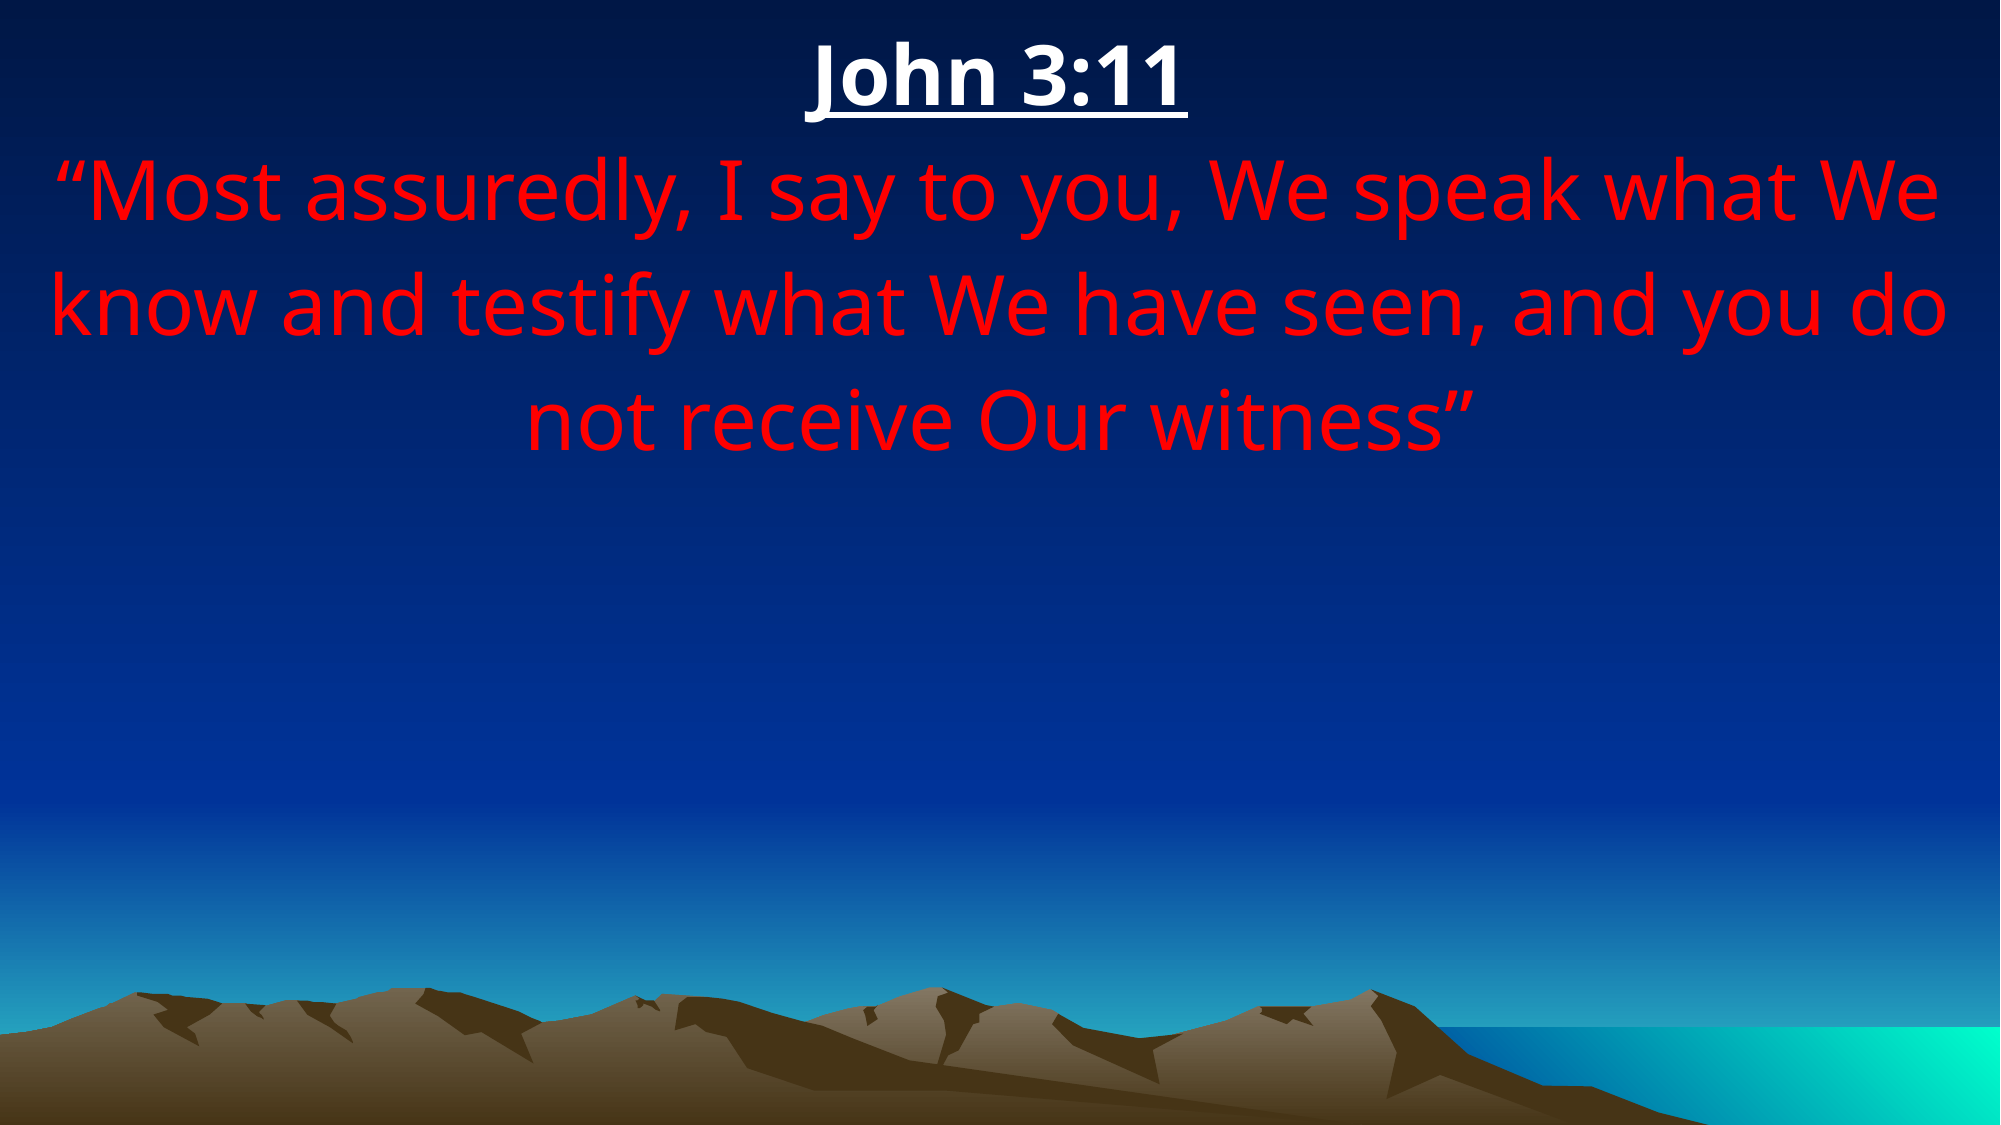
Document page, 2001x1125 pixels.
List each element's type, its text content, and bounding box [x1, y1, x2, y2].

text_box John 3:11 “Most assuredly, I say to you, We speak what We know and testify what We have seen, and you do not receive Our witness” [0, 0, 2000, 900]
